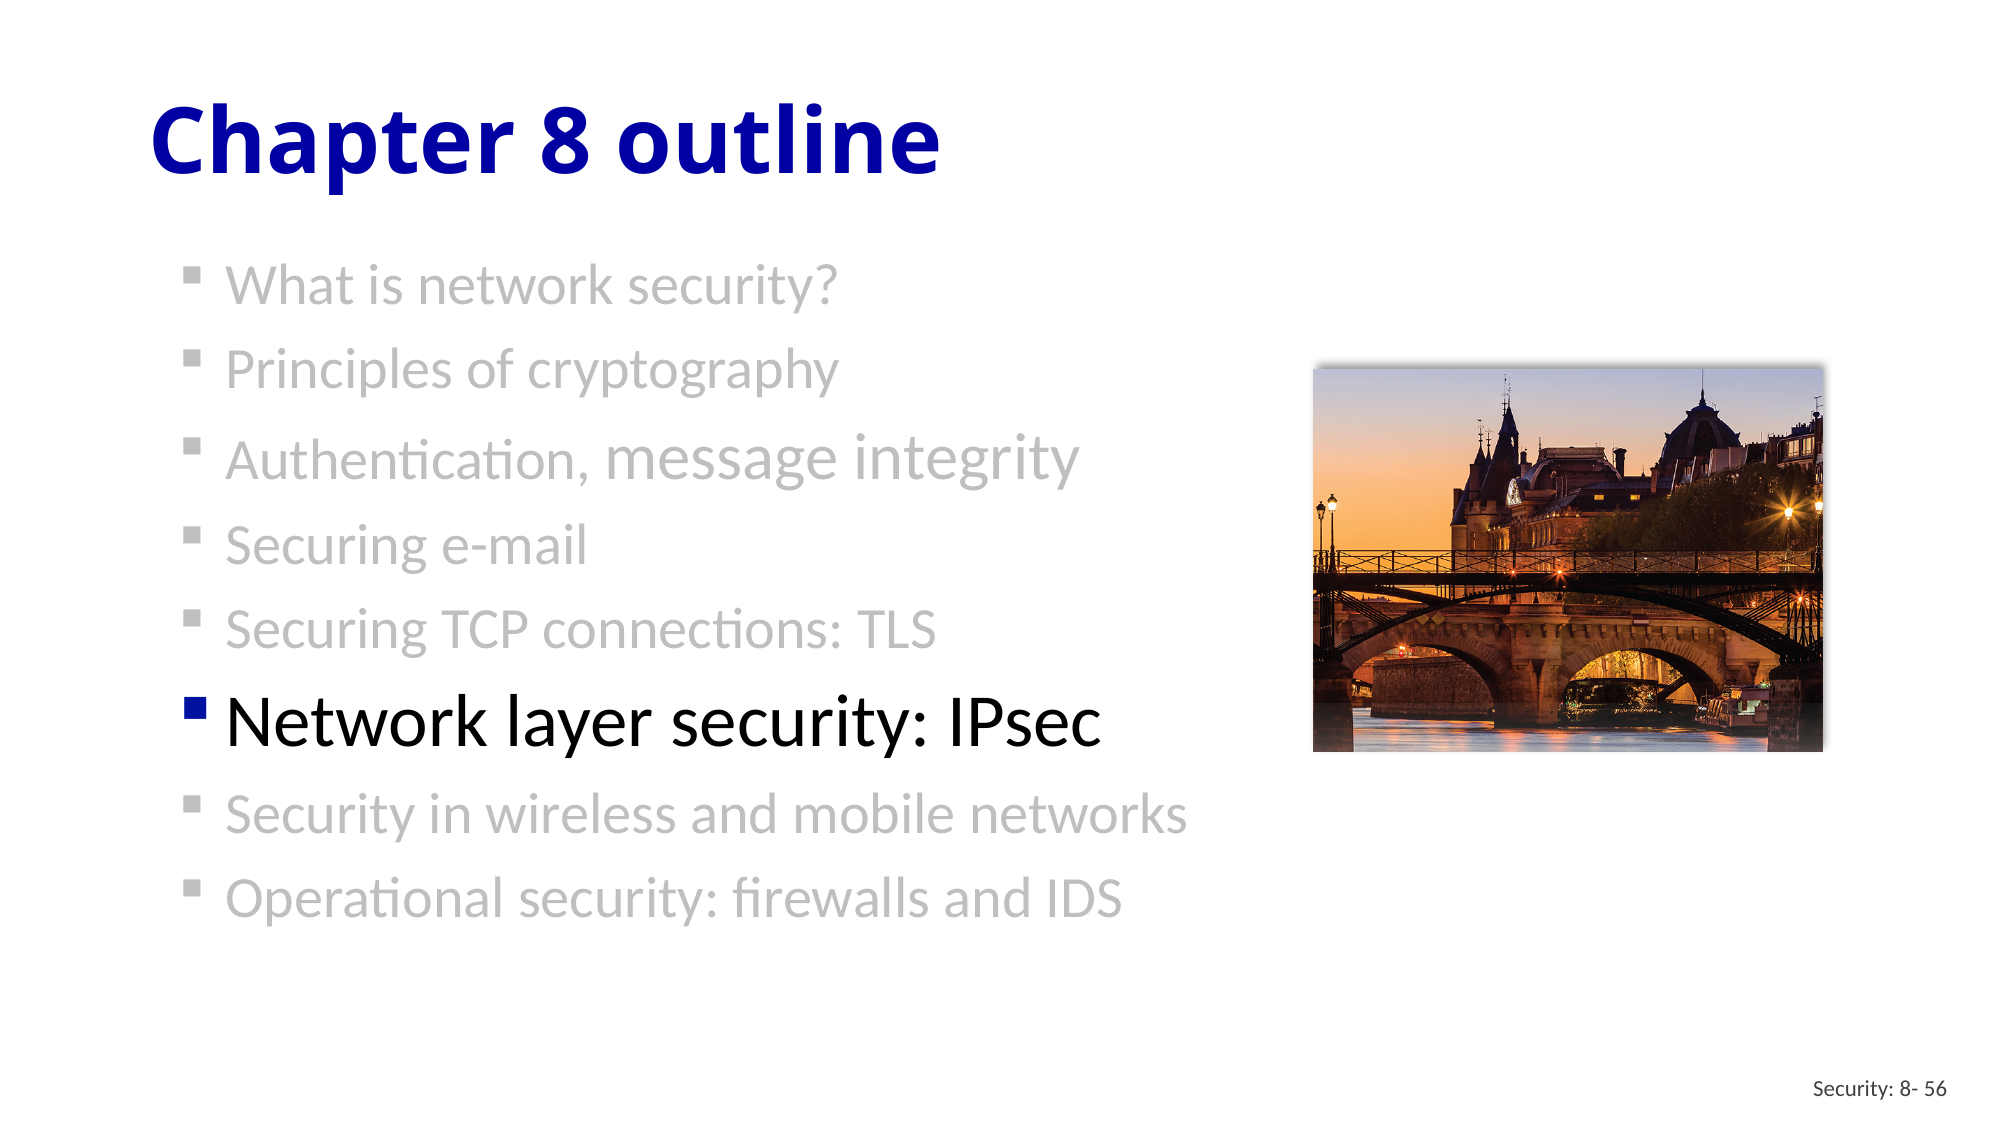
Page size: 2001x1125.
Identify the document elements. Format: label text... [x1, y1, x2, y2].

picture [1313, 369, 1823, 752]
text_box What is network security? Principles of cryptography Authentication, message integrity Securing e-mail Securing TCP connections: TLS Network layer security: IPsec Security in wireless and mobile networks Operational security: firewalls and IDS [152, 246, 1428, 1010]
title Chapter 8 outline [133, 70, 1859, 218]
slide_number Security: 8- 56 [1512, 1056, 1963, 1117]
